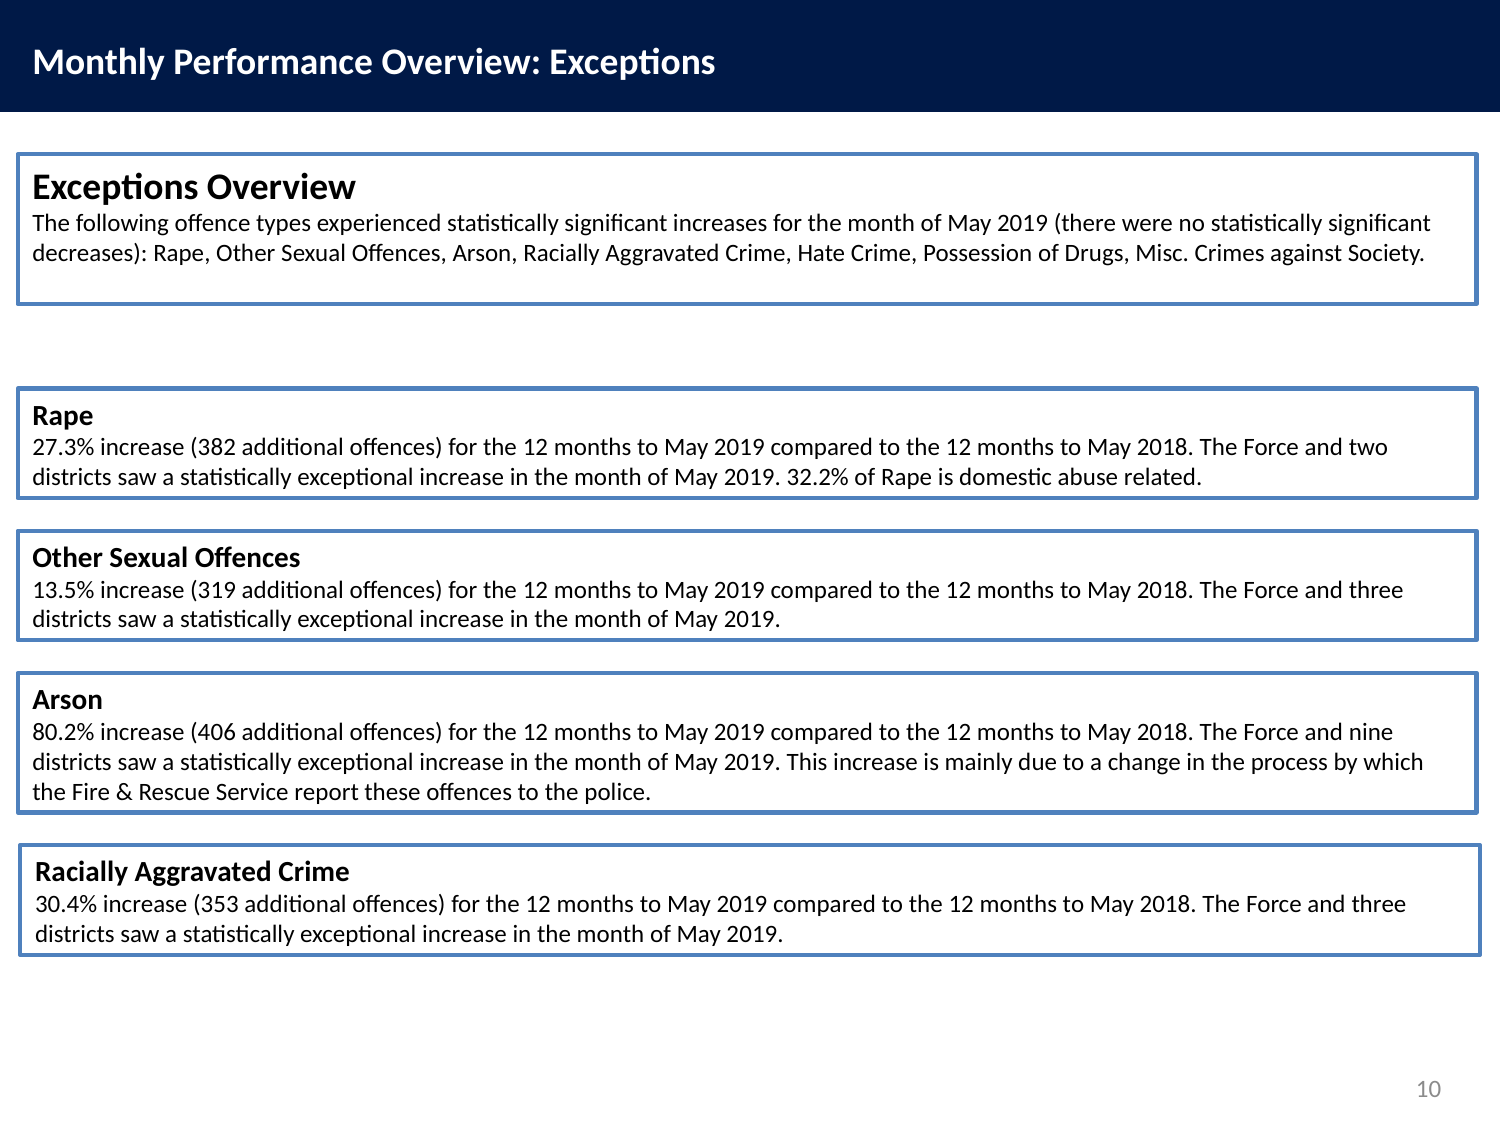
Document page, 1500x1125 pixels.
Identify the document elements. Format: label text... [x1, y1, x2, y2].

text_box Arson 80.2% increase (406 additional offences) for the 12 months to May 2019 compared to the 12 months to May 2018. The Force and nine districts saw a statistically exceptional increase in the month of May 2019. This increase is mainly due to a change in the process by which the Fire & Rescue Service report these offences to the police. [16, 671, 1479, 815]
text_box Racially Aggravated Crime 30.4% increase (353 additional offences) for the 12 months to May 2019 compared to the 12 months to May 2018. The Force and three districts saw a statistically exceptional increase in the month of May 2019. [18, 843, 1482, 957]
text_box Other Sexual Offences 13.5% increase (319 additional offences) for the 12 months to May 2019 compared to the 12 months to May 2018. The Force and three districts saw a statistically exceptional increase in the month of May 2019. [16, 529, 1479, 642]
text_box Monthly Performance Overview: Exceptions [17, 29, 1199, 90]
slide_number 10 [1106, 1057, 1457, 1118]
text_box Exceptions Overview The following offence types experienced statistically significant increases for the month of May 2019 (there were no statistically significant decreases): Rape, Other Sexual Offences, Arson, Racially Aggravated Crime, Hate Crime, Possession of Drugs, Misc. Crimes against Society. [16, 152, 1479, 306]
text_box Rape 27.3% increase (382 additional offences) for the 12 months to May 2019 compared to the 12 months to May 2018. The Force and two districts saw a statistically exceptional increase in the month of May 2019. 32.2% of Rape is domestic abuse related. [16, 386, 1479, 500]
text_box [0, 0, 1500, 114]
